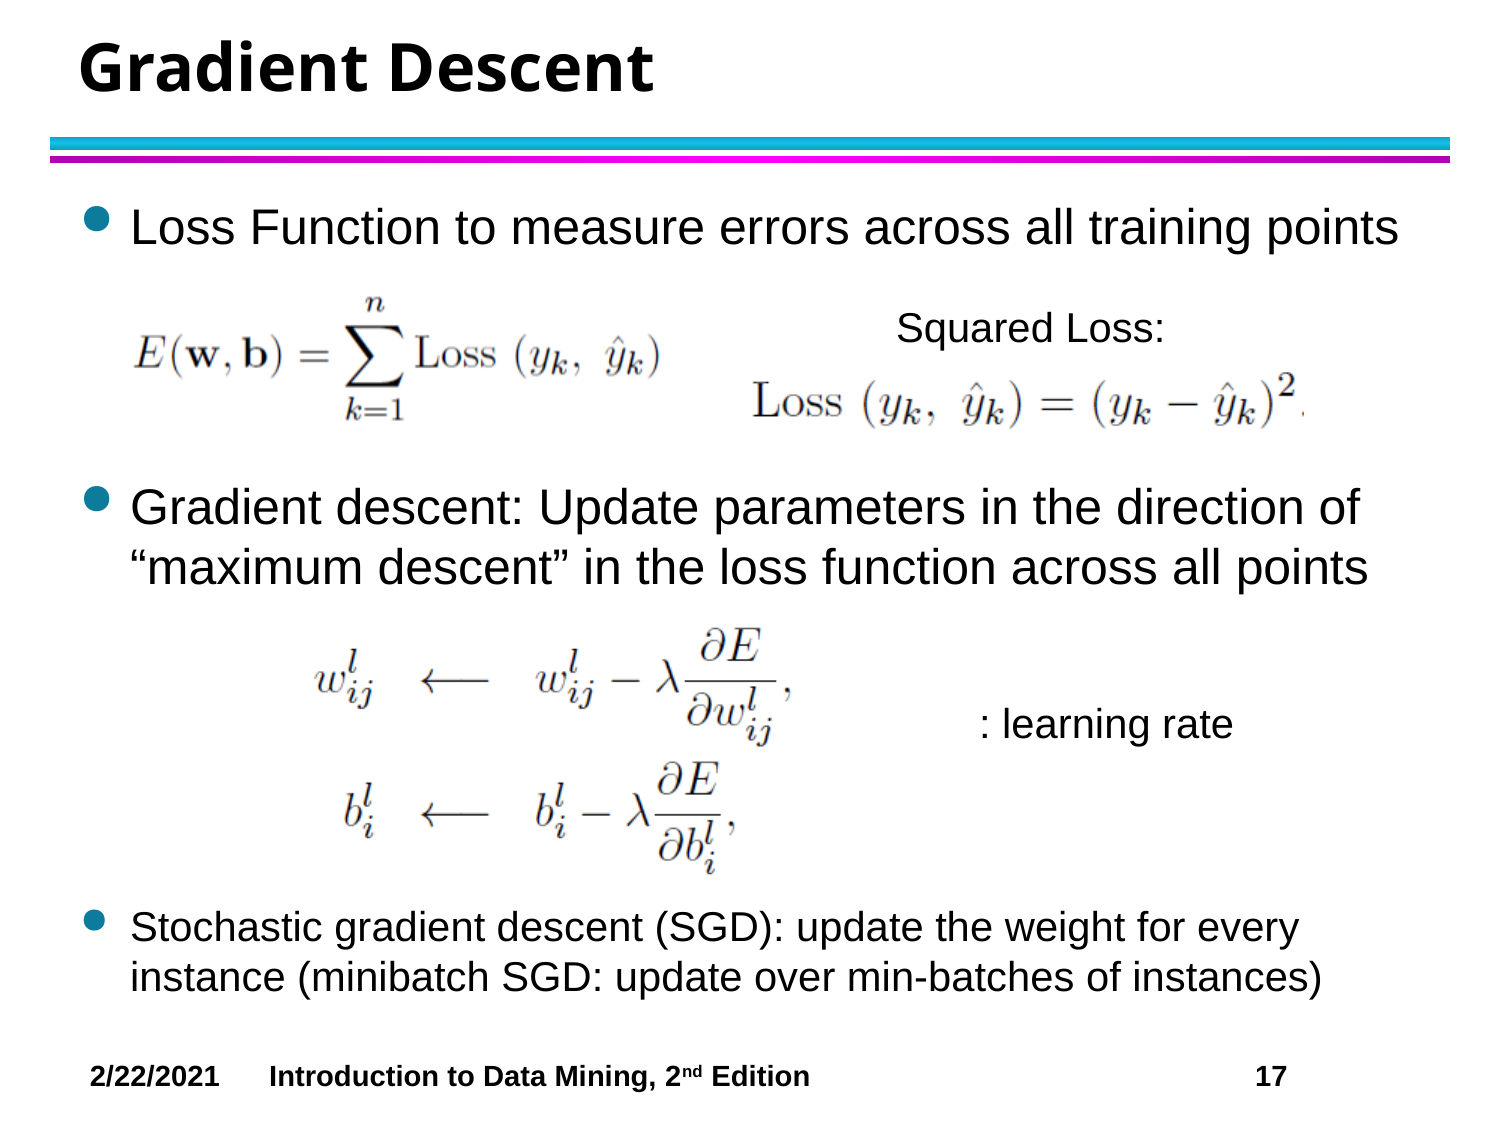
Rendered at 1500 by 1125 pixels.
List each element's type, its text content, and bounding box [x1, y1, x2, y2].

picture [304, 616, 806, 889]
list Loss Function to measure errors across all training points Gradient descent: Update parameters in the direction of “maximum descent” in the loss function across all points Stochastic gradient descent (SGD): update the weight for every instance (minibatch SGD: update over min-batches of instances) [67, 187, 1432, 1038]
title Gradient Descent [62, 24, 1421, 113]
text_box Squared Loss: [806, 293, 1181, 358]
picture [741, 359, 1304, 445]
picture [118, 274, 675, 446]
